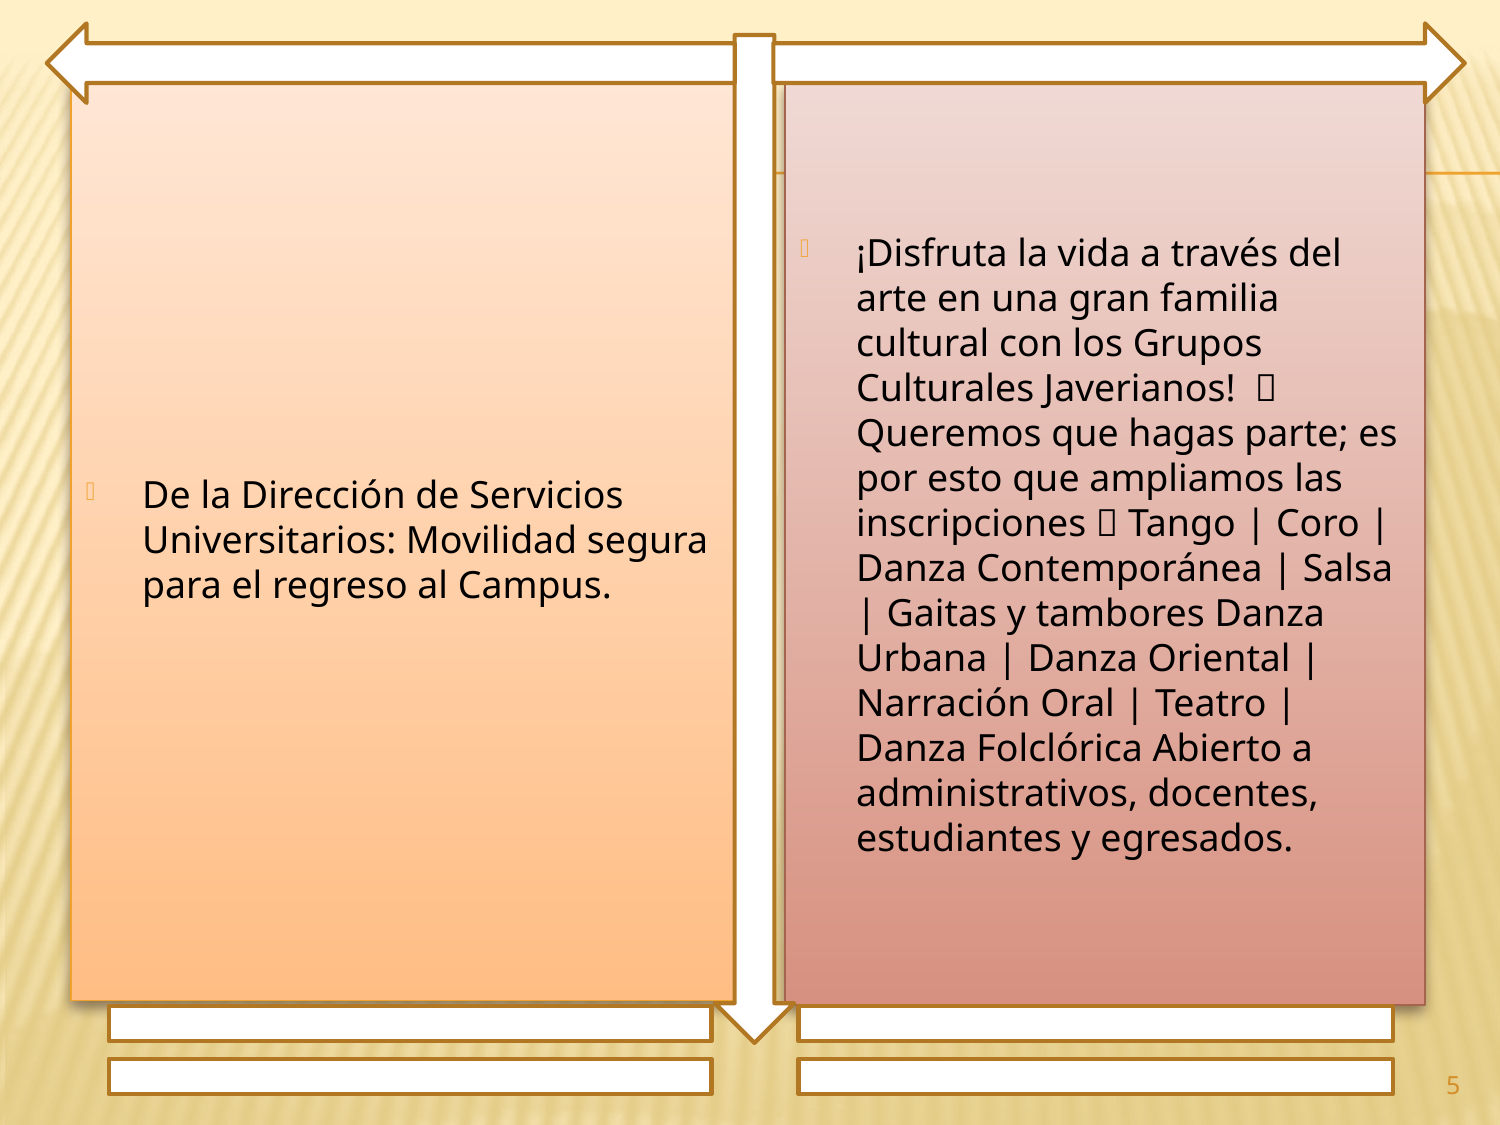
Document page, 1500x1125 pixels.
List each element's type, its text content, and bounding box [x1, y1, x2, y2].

text_box [796, 1004, 1395, 1043]
text_box [771, 21, 1467, 105]
list De la Dirección de Servicios Universitarios: Movilidad segura para el regreso al Campus. [70, 86, 732, 1001]
text_box [107, 1004, 714, 1043]
text_box [796, 1057, 1395, 1096]
text_box [44, 21, 737, 105]
list ¡Disfruta la vida a través del arte en una gran familia cultural con los Grupos Culturales Javerianos! 🌈 Queremos que hagas parte; es por esto que ampliamos las inscripciones 🌈 Tango | Coro | Danza Contemporánea | Salsa | Gaitas y tambores Danza Urbana | Danza Oriental | Narración Oral | Teatro | Danza Folclórica Abierto a administrativos, docentes, estudiantes y egresados. [784, 86, 1426, 1006]
text_box [107, 1057, 714, 1096]
text_box [712, 32, 797, 1046]
slide_number 5 [1350, 1062, 1475, 1103]
